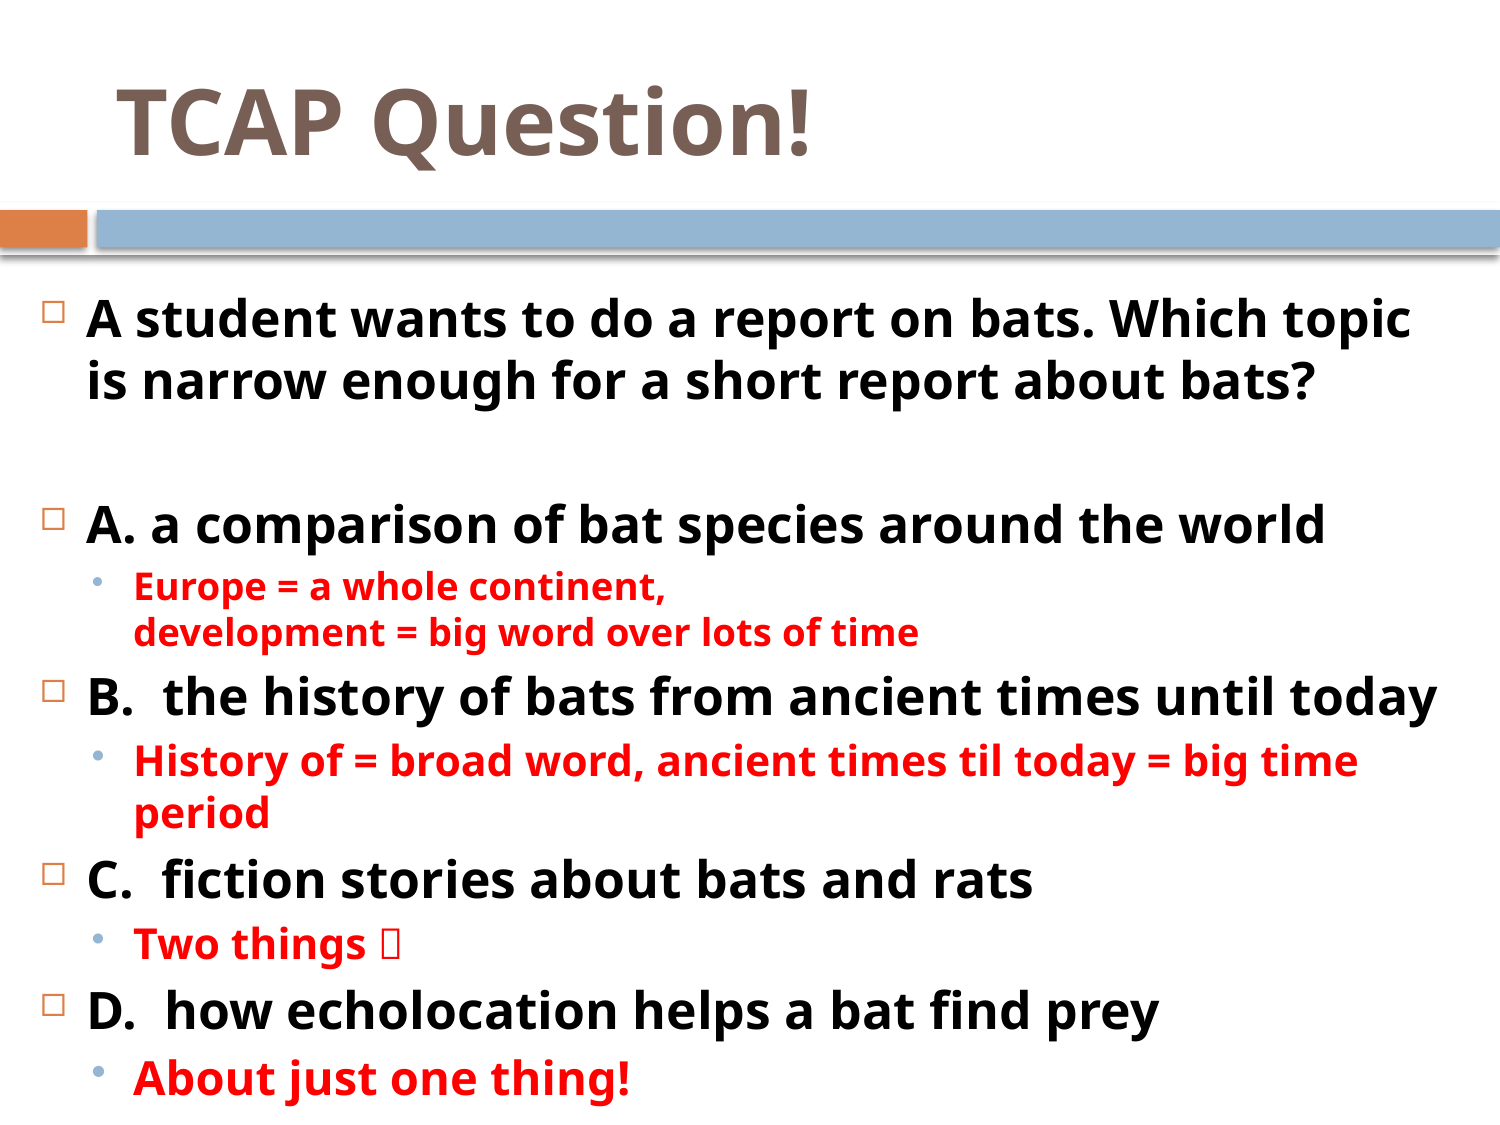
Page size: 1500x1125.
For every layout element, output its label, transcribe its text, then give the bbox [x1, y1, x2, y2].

list A student wants to do a report on bats. Which topic is narrow enough for a short report about bats? A. a comparison of bat species around the world Europe = a whole continent, development = big word over lots of time B. the history of bats from ancient times until today History of = broad word, ancient times til today = big time period C. fiction stories about bats and rats Two things  D. how echolocation helps a bat find prey About just one thing! [24, 278, 1475, 1125]
title TCAP Question! [100, 37, 1438, 200]
